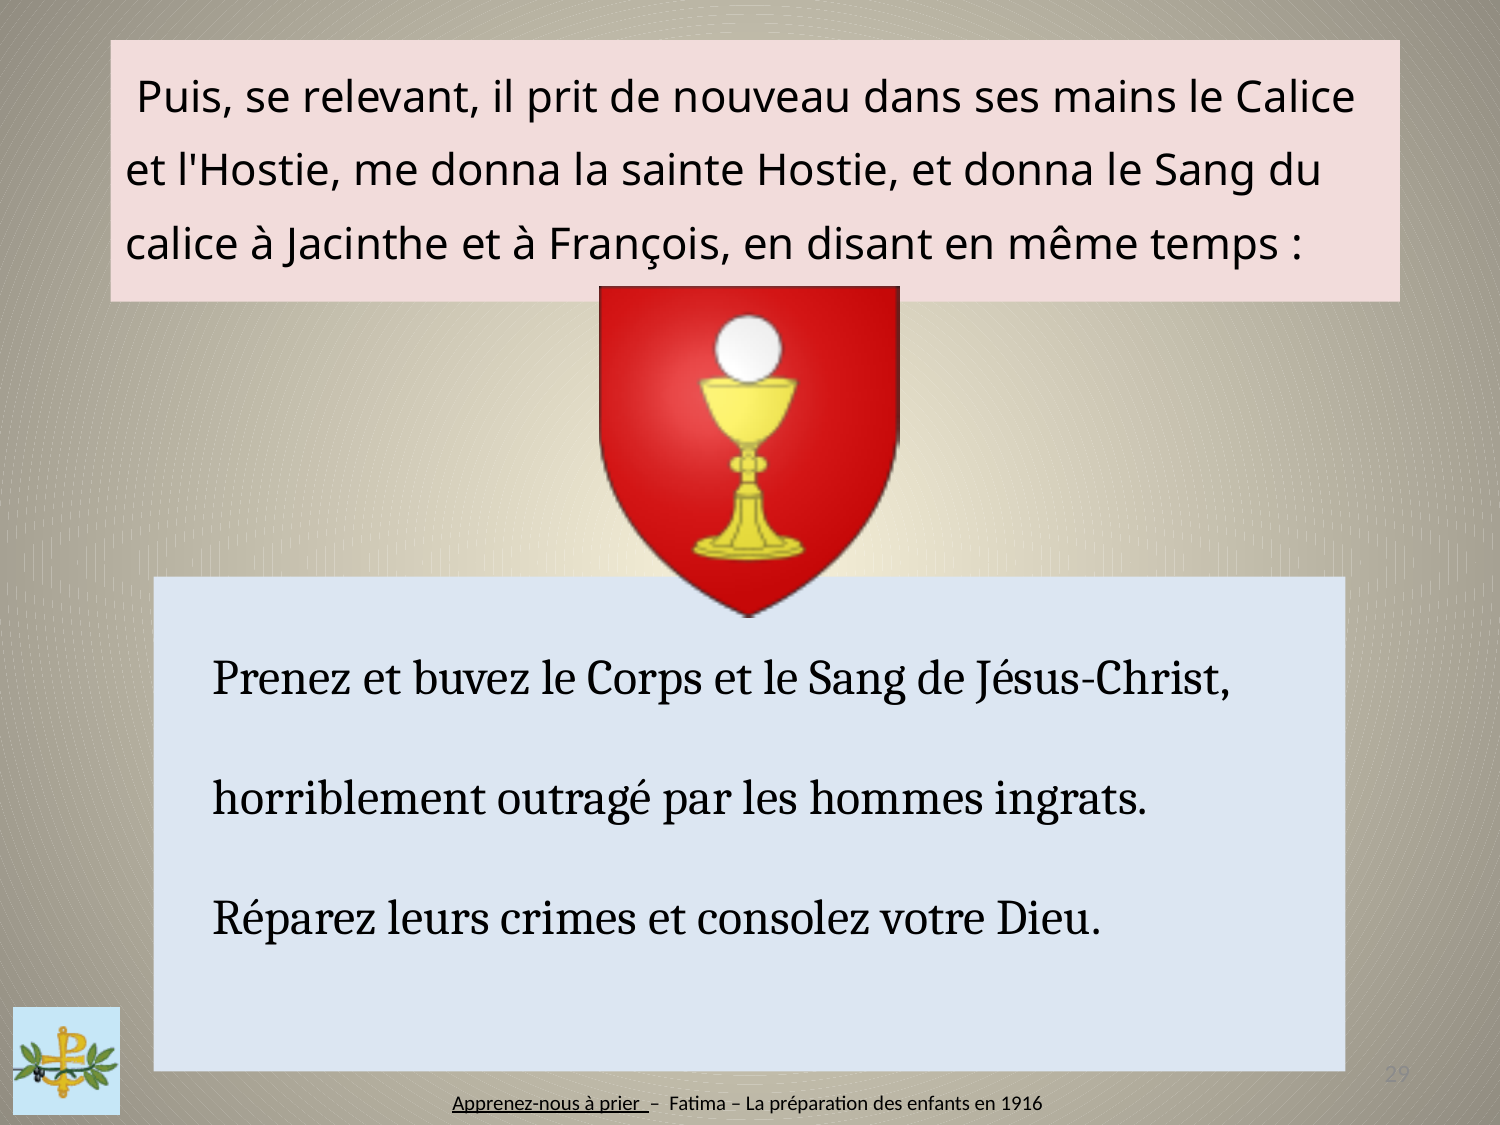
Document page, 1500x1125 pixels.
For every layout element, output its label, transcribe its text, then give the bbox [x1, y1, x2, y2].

text_box Apprenez-nous à prier – Fatima – La préparation des enfants en 1916 [437, 1081, 1063, 1122]
picture [598, 286, 901, 618]
text_box Puis, se relevant, il prit de nouveau dans ses mains le Calice et l'Hostie, me donna la sainte Hostie, et donna le Sang du calice à Jacinthe et à François, en disant en même temps : [110, 40, 1400, 302]
picture [12, 1006, 120, 1115]
slide_number 29 [1074, 1042, 1425, 1103]
text_box Prenez et buvez le Corps et le Sang de Jésus-Christ, horriblement outragé par les hommes ingrats. Réparez leurs crimes et consolez votre Dieu. [153, 576, 1346, 1072]
